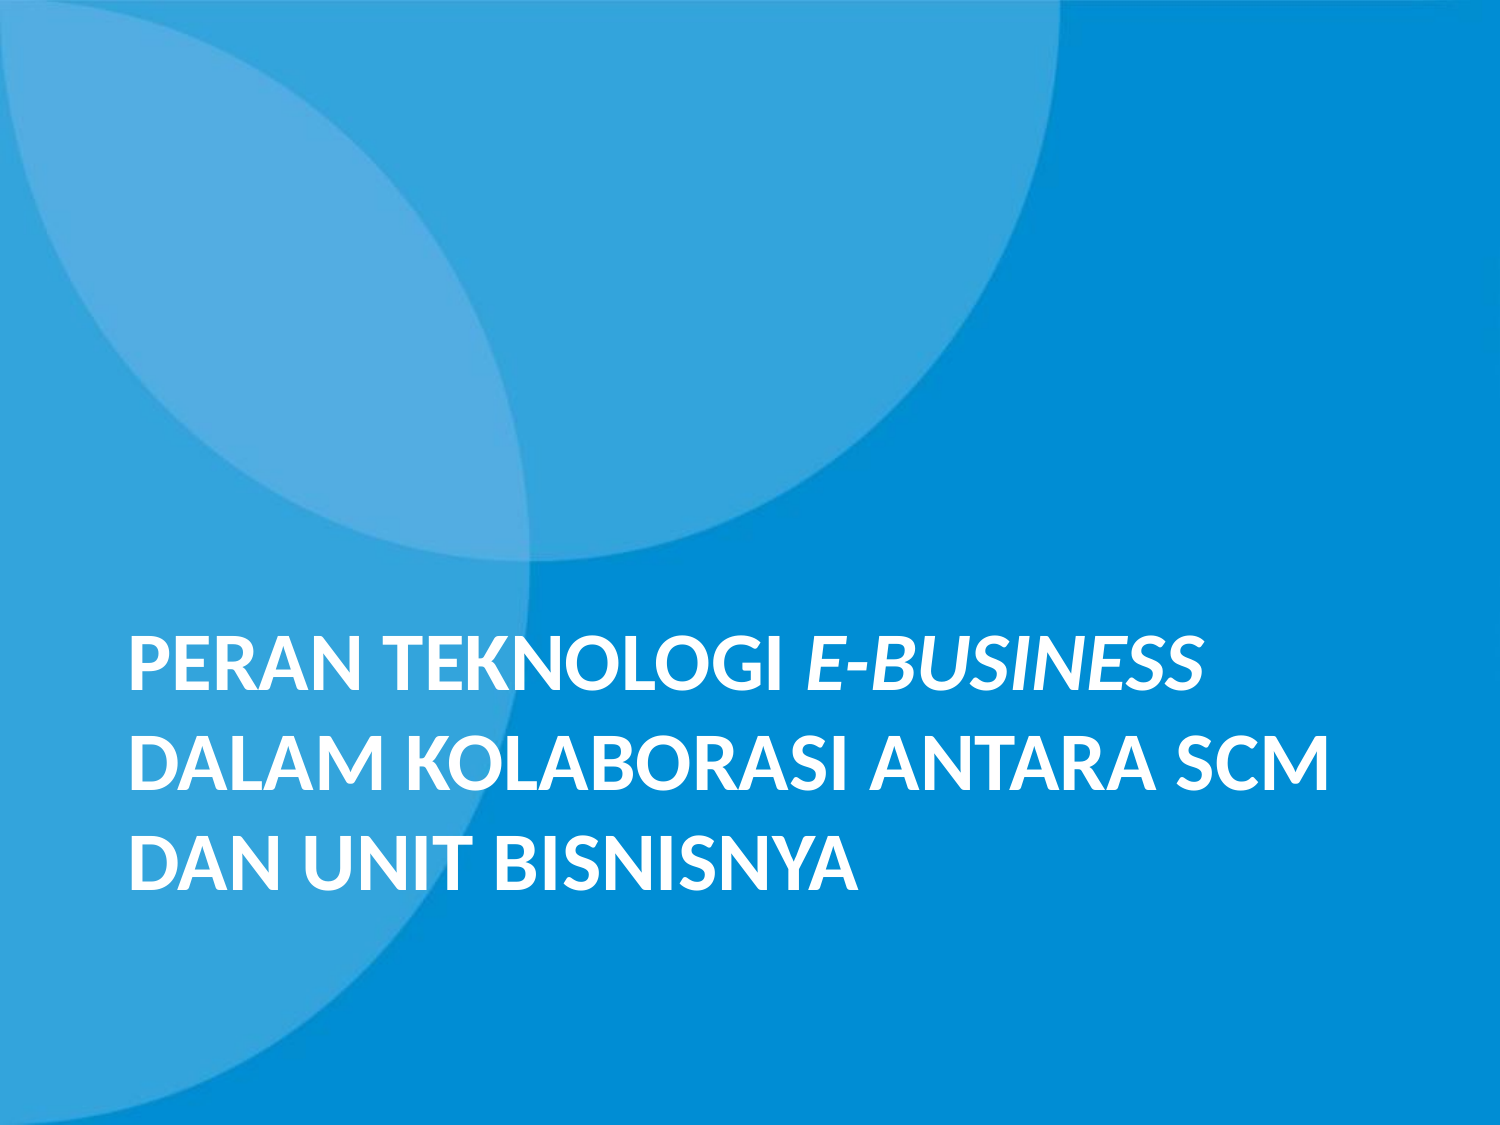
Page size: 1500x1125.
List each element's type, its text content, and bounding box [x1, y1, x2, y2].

picture [661, 837, 671, 889]
picture [681, 836, 714, 890]
picture [0, 0, 1060, 1125]
picture [723, 837, 766, 889]
title Peran Teknologi E-Business dalam Kolaborasi antara SCM dan Unit Bisnisnya [112, 600, 1463, 824]
picture [565, 836, 598, 890]
picture [810, 837, 857, 889]
picture [545, 837, 555, 889]
picture [497, 837, 535, 889]
picture [607, 837, 650, 889]
picture [773, 837, 814, 889]
